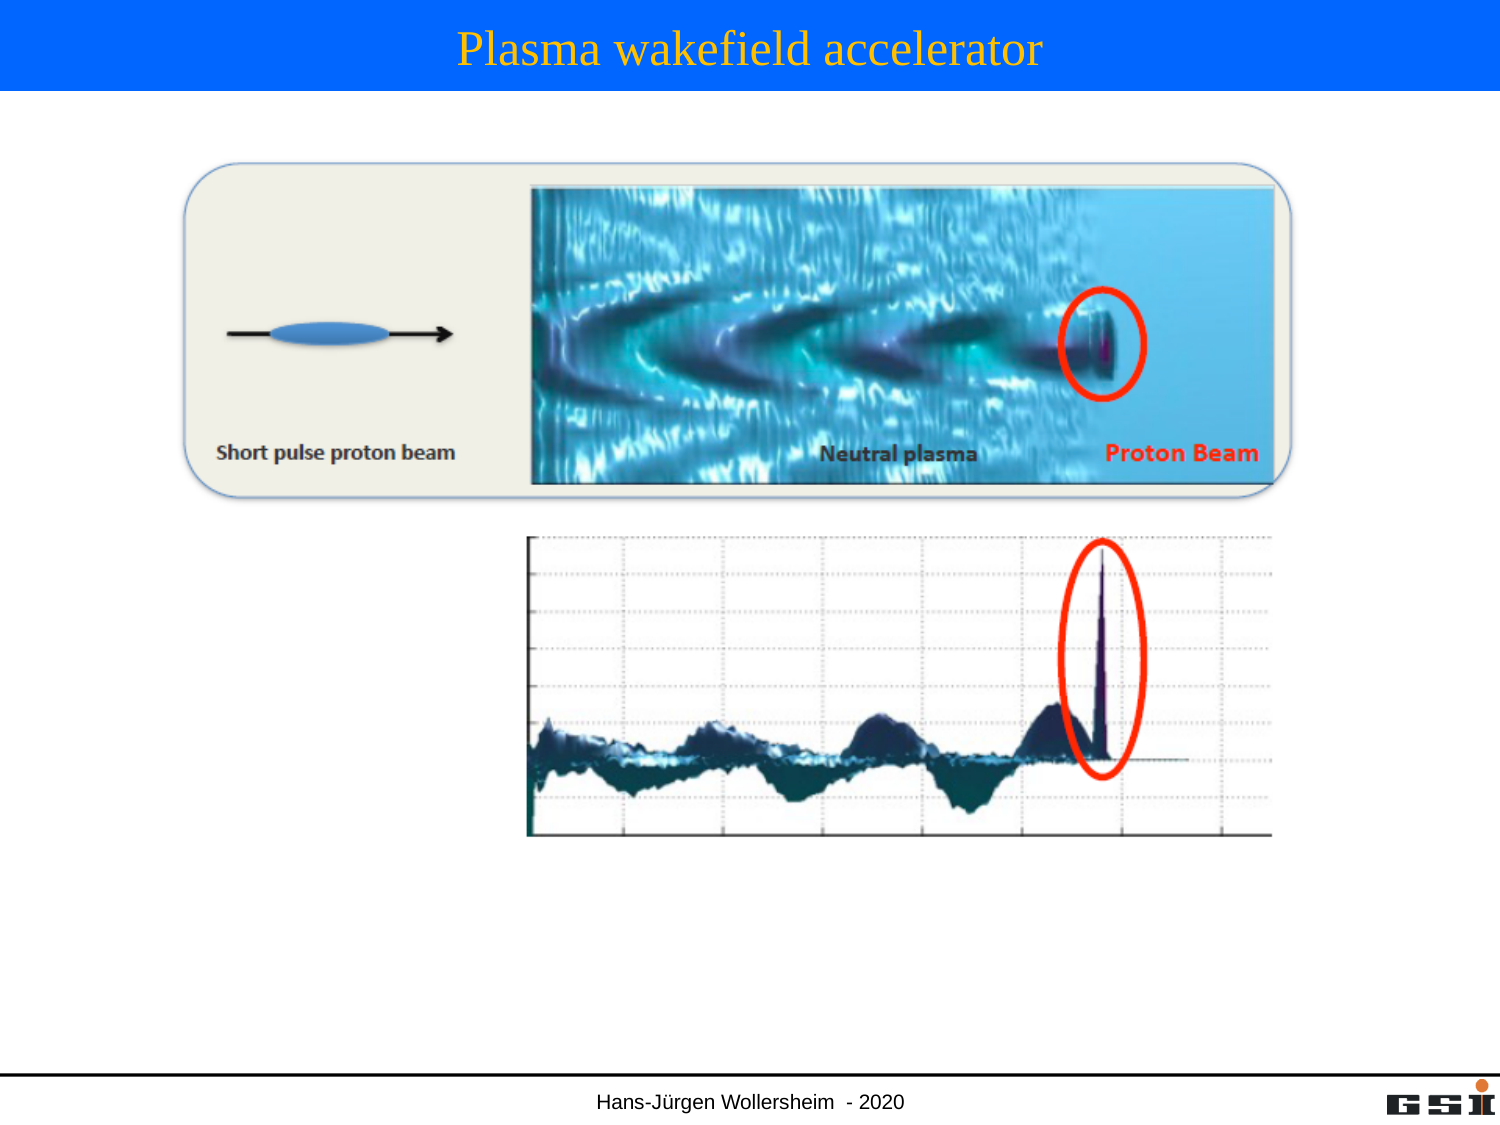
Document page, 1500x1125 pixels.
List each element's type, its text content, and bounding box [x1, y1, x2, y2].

title Plasma wakefield accelerator [0, 0, 1500, 91]
picture [1387, 1079, 1495, 1115]
picture [176, 147, 1317, 848]
